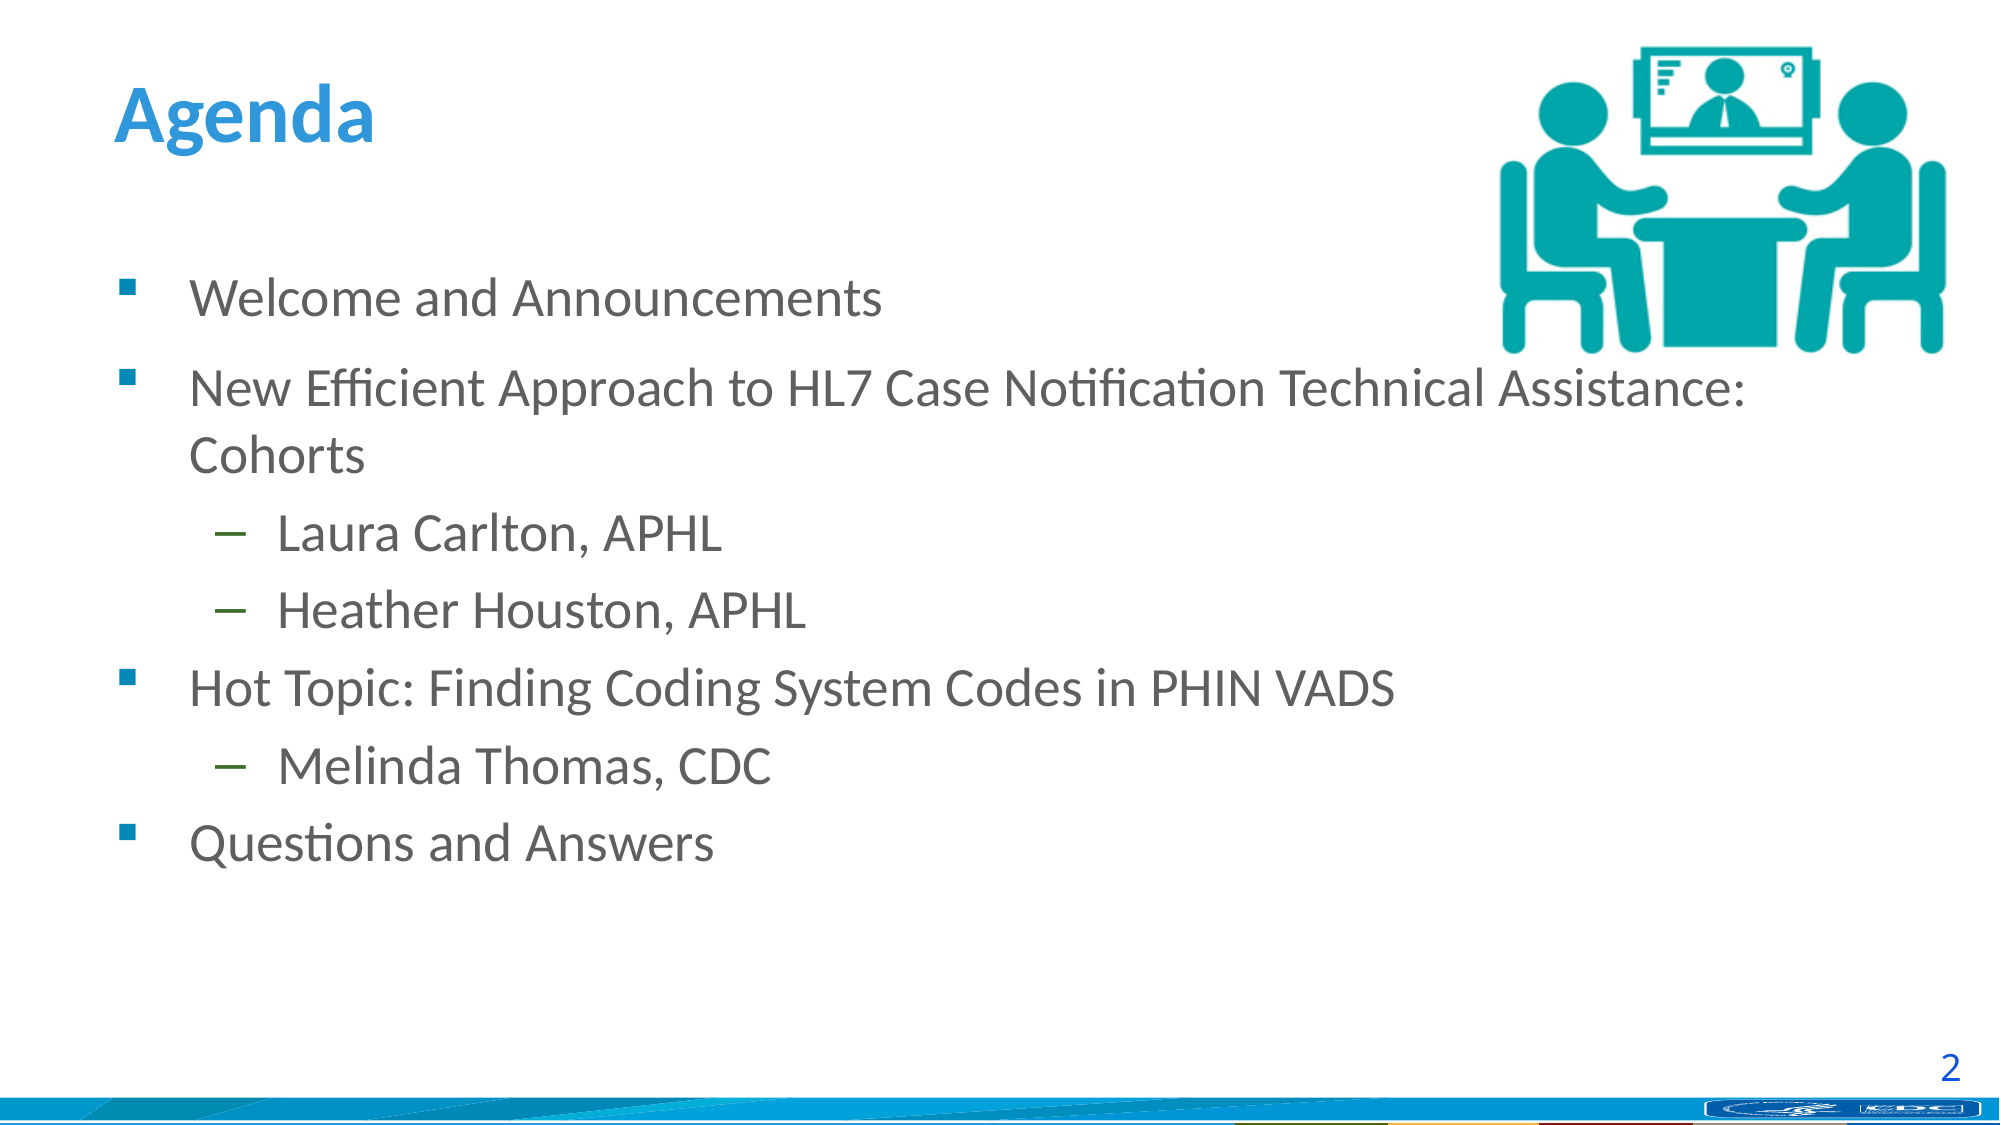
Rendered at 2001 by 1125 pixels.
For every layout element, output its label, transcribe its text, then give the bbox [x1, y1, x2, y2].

list Welcome and Announcements New Efficient Approach to HL7 Case Notification Technical Assistance: Cohorts Laura Carlton, APHL Heather Houston, APHL Hot Topic: Finding Coding System Codes in PHIN VADS Melinda Thomas, CDC Questions and Answers [99, 253, 1819, 1072]
title Agenda [99, 68, 1492, 171]
picture [1497, 44, 1951, 357]
